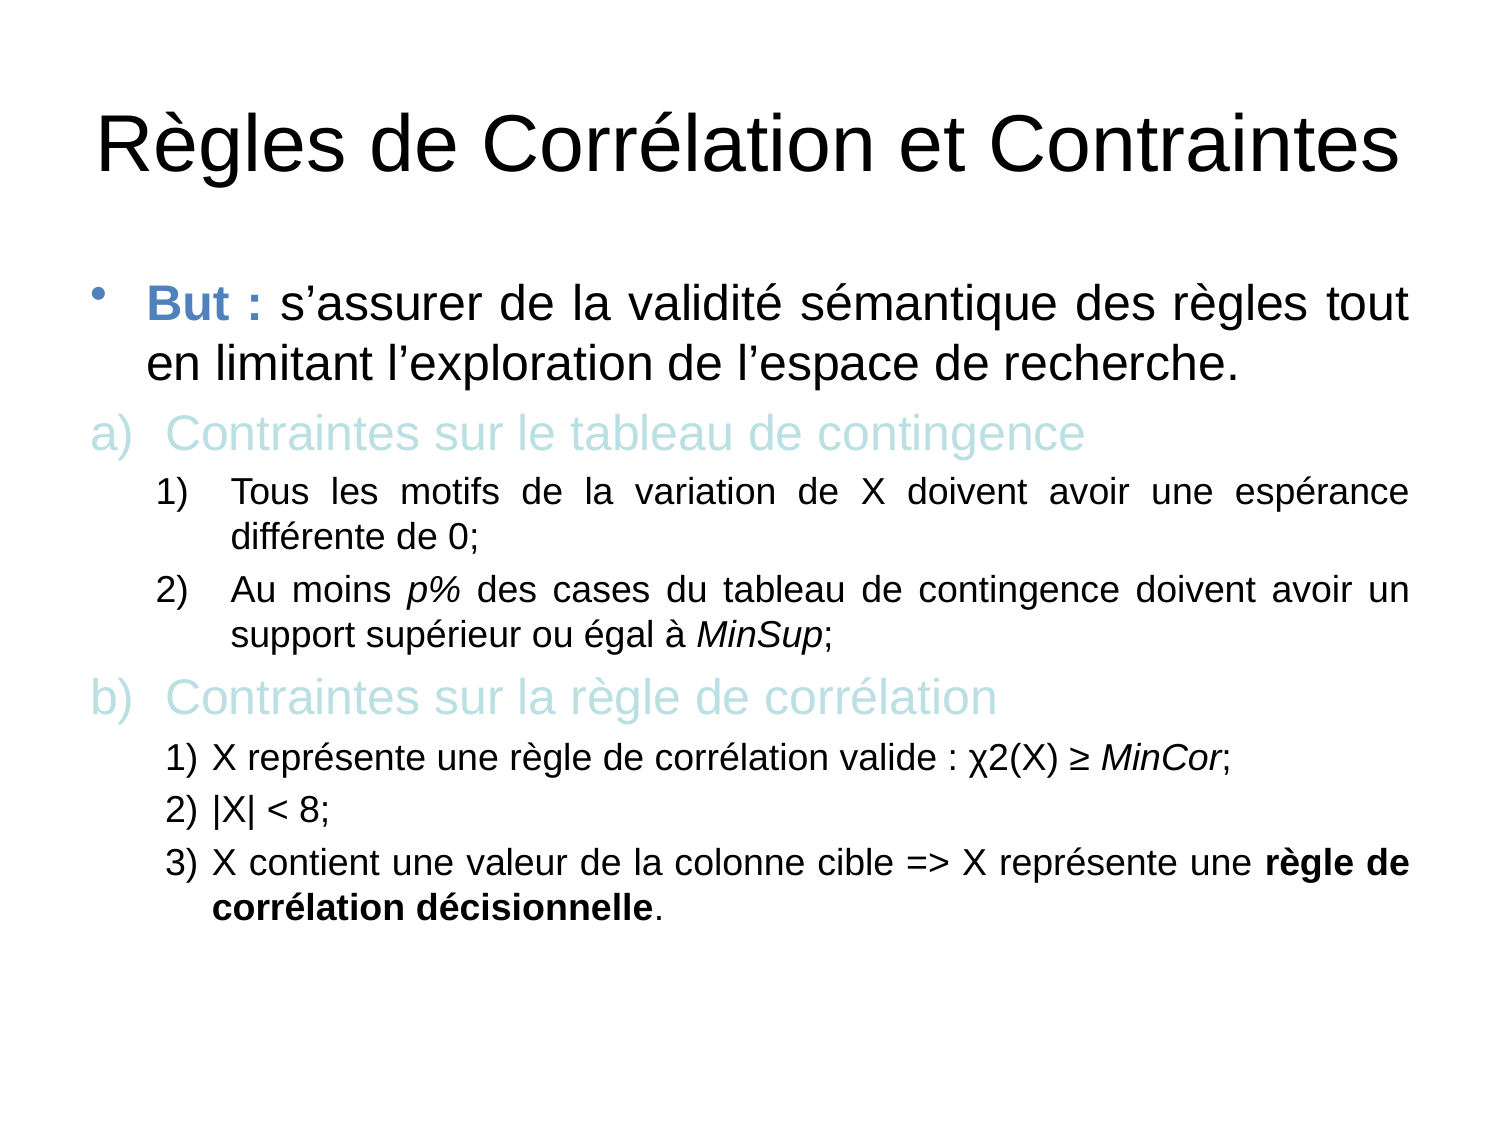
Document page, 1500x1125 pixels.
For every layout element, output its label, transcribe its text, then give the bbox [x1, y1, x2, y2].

title Règles de Corrélation et Contraintes [74, 44, 1426, 233]
list But : s’assurer de la validité sémantique des règles tout en limitant l’exploration de l’espace de recherche. Contraintes sur le tableau de contingence Tous les motifs de la variation de X doivent avoir une espérance différente de 0; Au moins p% des cases du tableau de contingence doivent avoir un support supérieur ou égal à MinSup; Contraintes sur la règle de corrélation X représente une règle de corrélation valide : χ2(X) ≥ MinCor; |X| < 8; X contient une valeur de la colonne cible => X représente une règle de corrélation décisionnelle. [74, 262, 1426, 1006]
